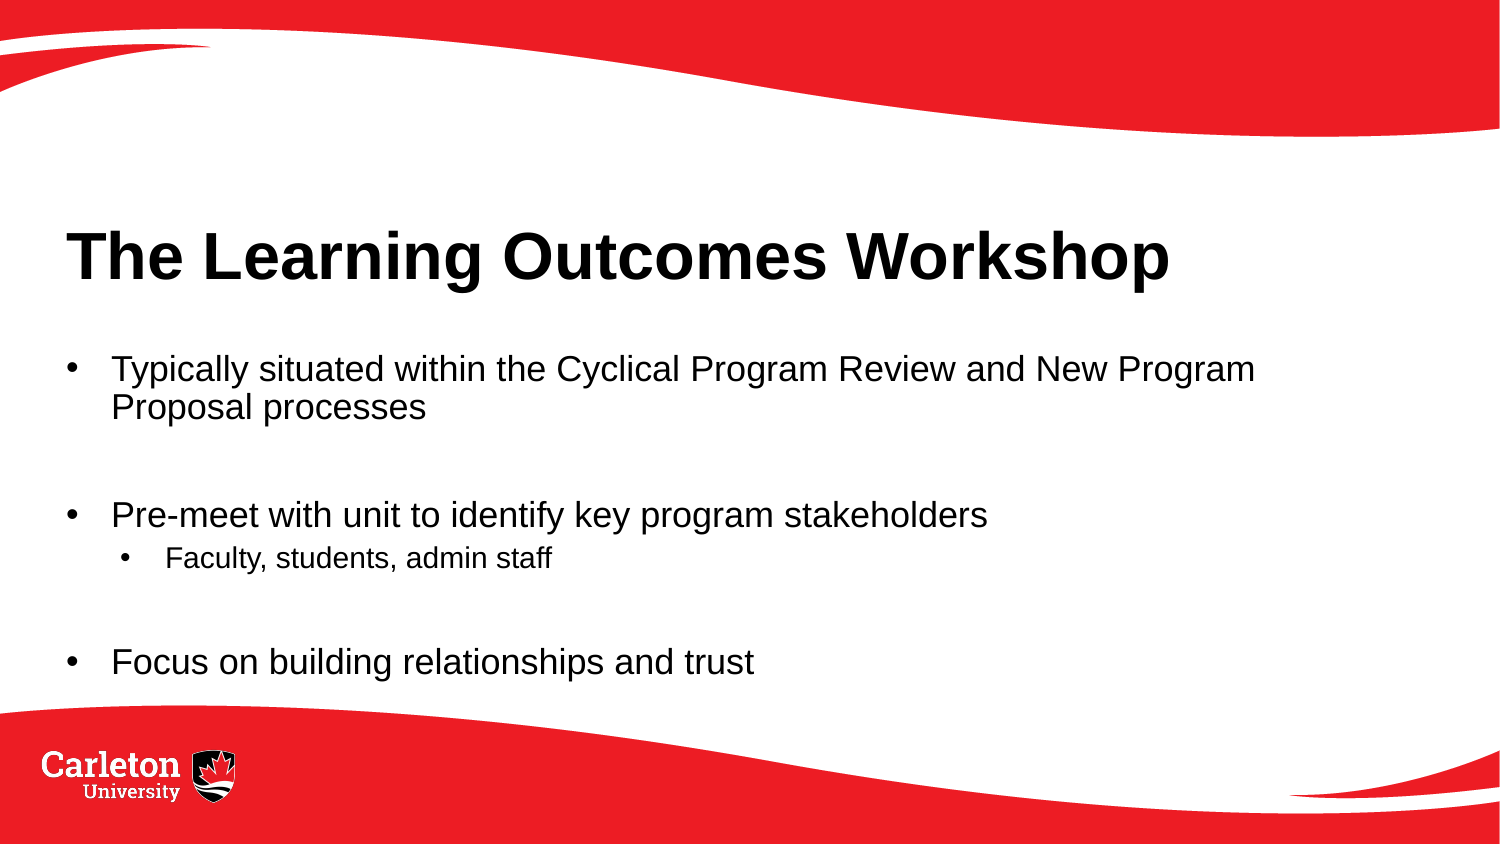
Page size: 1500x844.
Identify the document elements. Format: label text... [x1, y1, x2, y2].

picture [0, 0, 1500, 844]
subtitle Typically situated within the Cyclical Program Review and New Program Proposal processes Pre-meet with unit to identify key program stakeholders Faculty, students, admin staff Focus on building relationships and trust [66, 350, 1296, 686]
title The Learning Outcomes Workshop [66, 172, 1259, 294]
